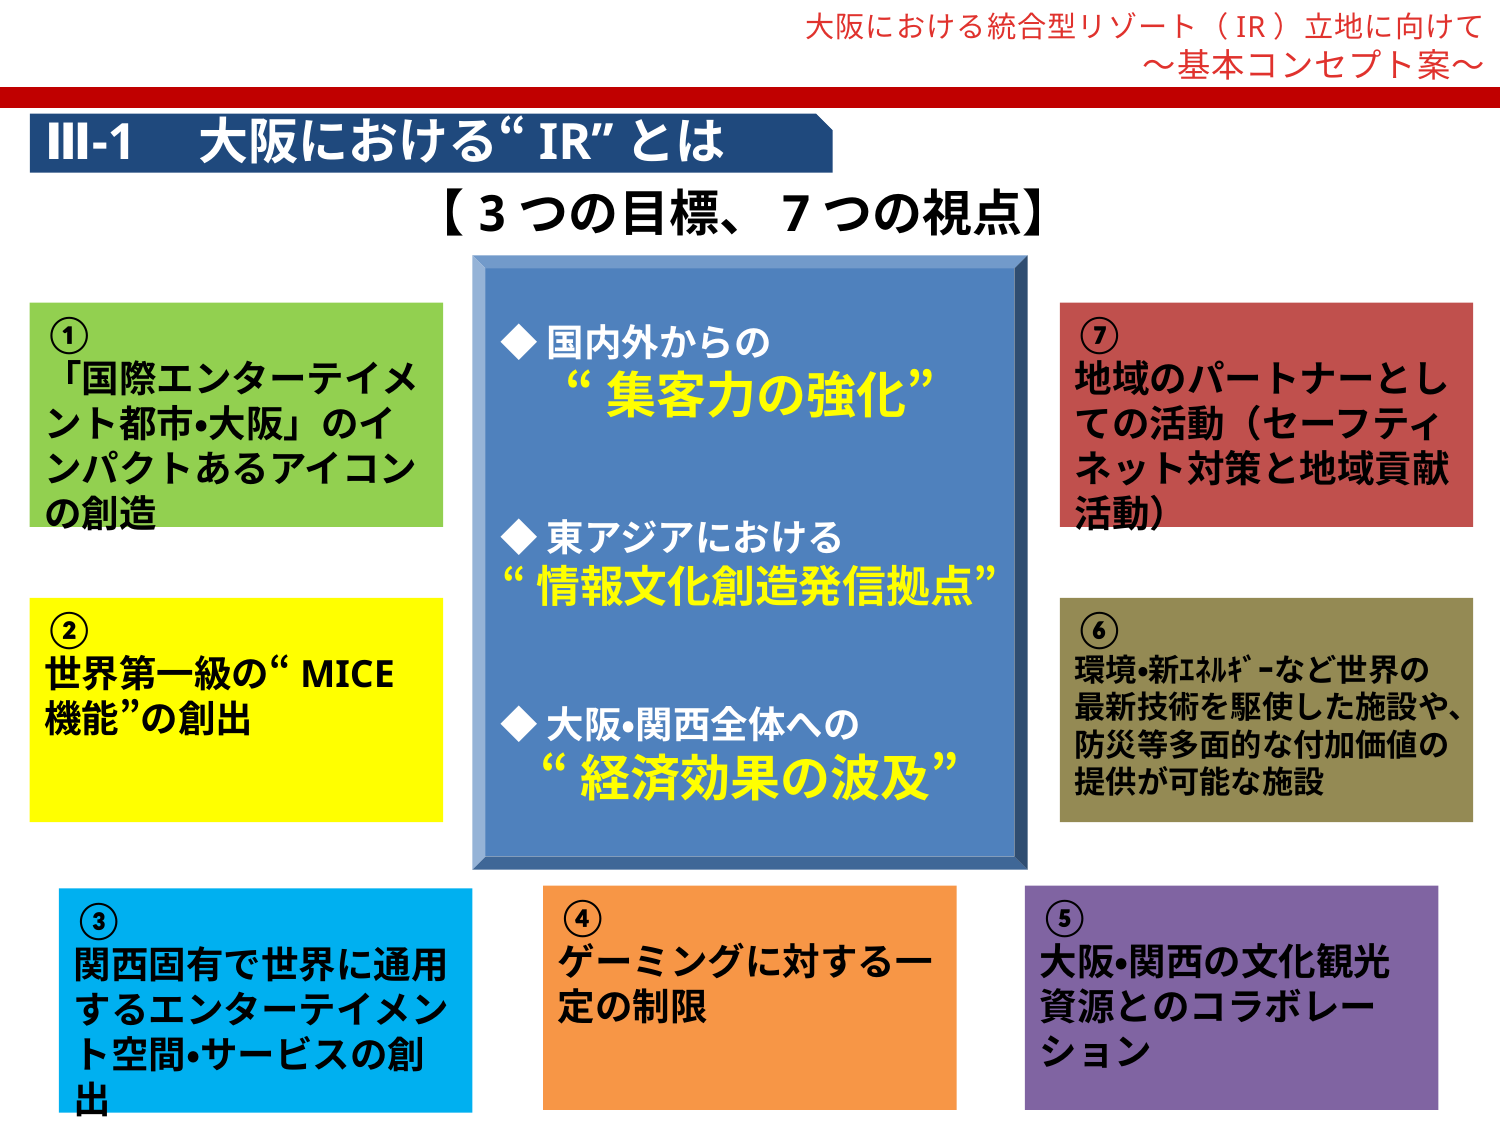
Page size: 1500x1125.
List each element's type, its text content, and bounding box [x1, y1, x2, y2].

text_box 大阪における統合型リゾート（IR）立地に向けて ～基本コンセプト案～ [5, 1, 1500, 87]
text_box ② 世界第一級の“MICE機能”の創出 [28, 596, 445, 824]
text_box ④ ゲーミングに対する一定の制限 [541, 883, 959, 1112]
text_box 【3つの目標、7つの視点】 [334, 174, 1154, 249]
text_box ⑥ 環境・新ｴﾈﾙｷﾞｰなど世界の最新技術を駆使した施設や、防災等多面的な付加価値の提供が可能な施設 [1058, 596, 1475, 824]
text_box Ⅲ-1 大阪における“IR”とは [27, 111, 835, 175]
text_box ⑦ 地域のパートナーとしての活動（セーフティネット対策と地域貢献活動） [1058, 301, 1475, 529]
text_box ⑤ 大阪・関西の文化観光資源とのコラボレーション [1023, 883, 1440, 1112]
text_box ③ 関西固有で世界に通用するエンターテイメント空間・サービスの創出 [57, 886, 474, 1115]
text_box ① 「国際エンターテイメント都市・大阪」のインパクトあるアイコンの創造 [28, 301, 445, 529]
text_box ◆国内外からの “集客力の強化” ◆東アジアにおける “情報文化創造発信拠点” ◆大阪・関西全体への “経済効果の波及” [470, 253, 1030, 872]
